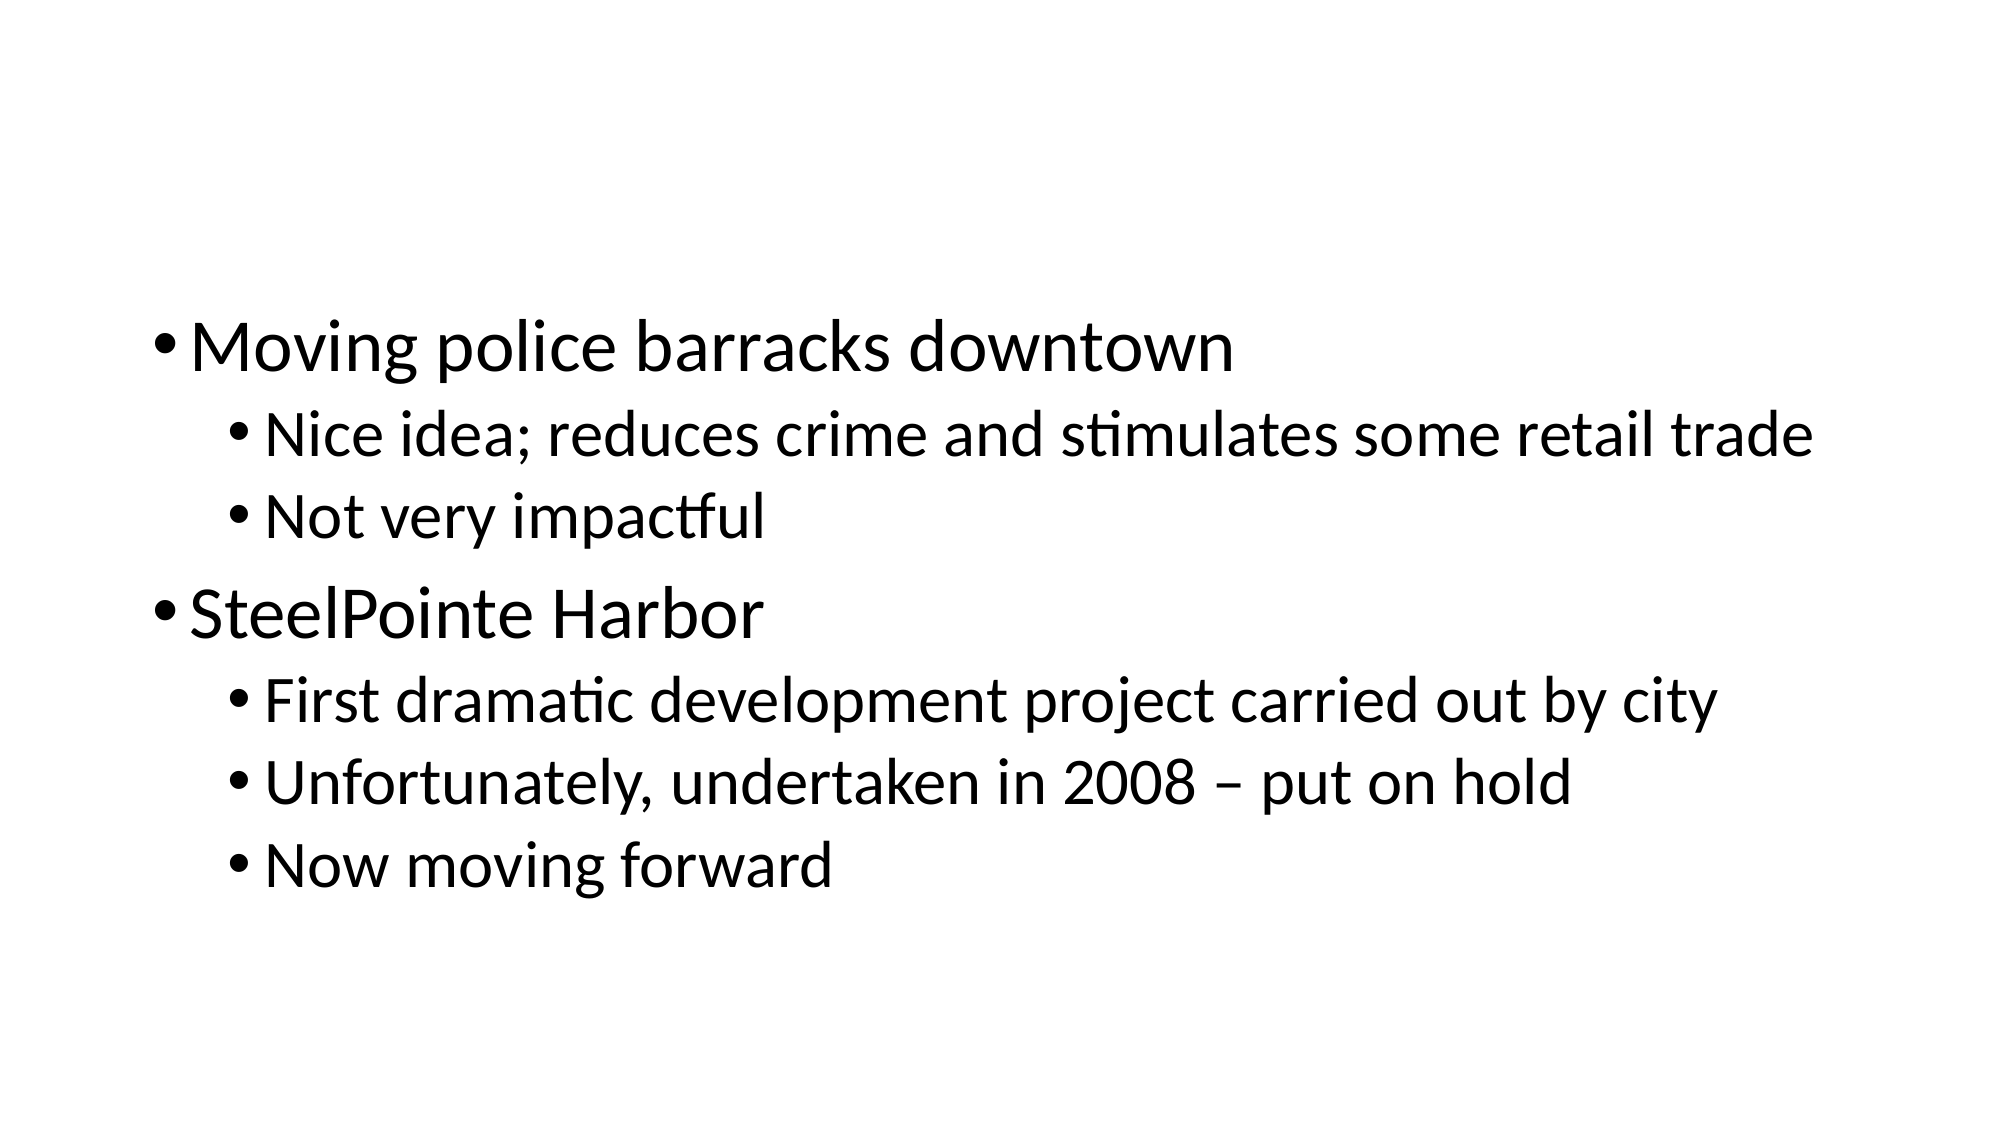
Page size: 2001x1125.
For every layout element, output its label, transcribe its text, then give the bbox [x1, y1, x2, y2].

list Moving police barracks downtown Nice idea; reduces crime and stimulates some retail trade Not very impactful SteelPointe Harbor First dramatic development project carried out by city Unfortunately, undertaken in 2008 – put on hold Now moving forward [137, 299, 1863, 1014]
